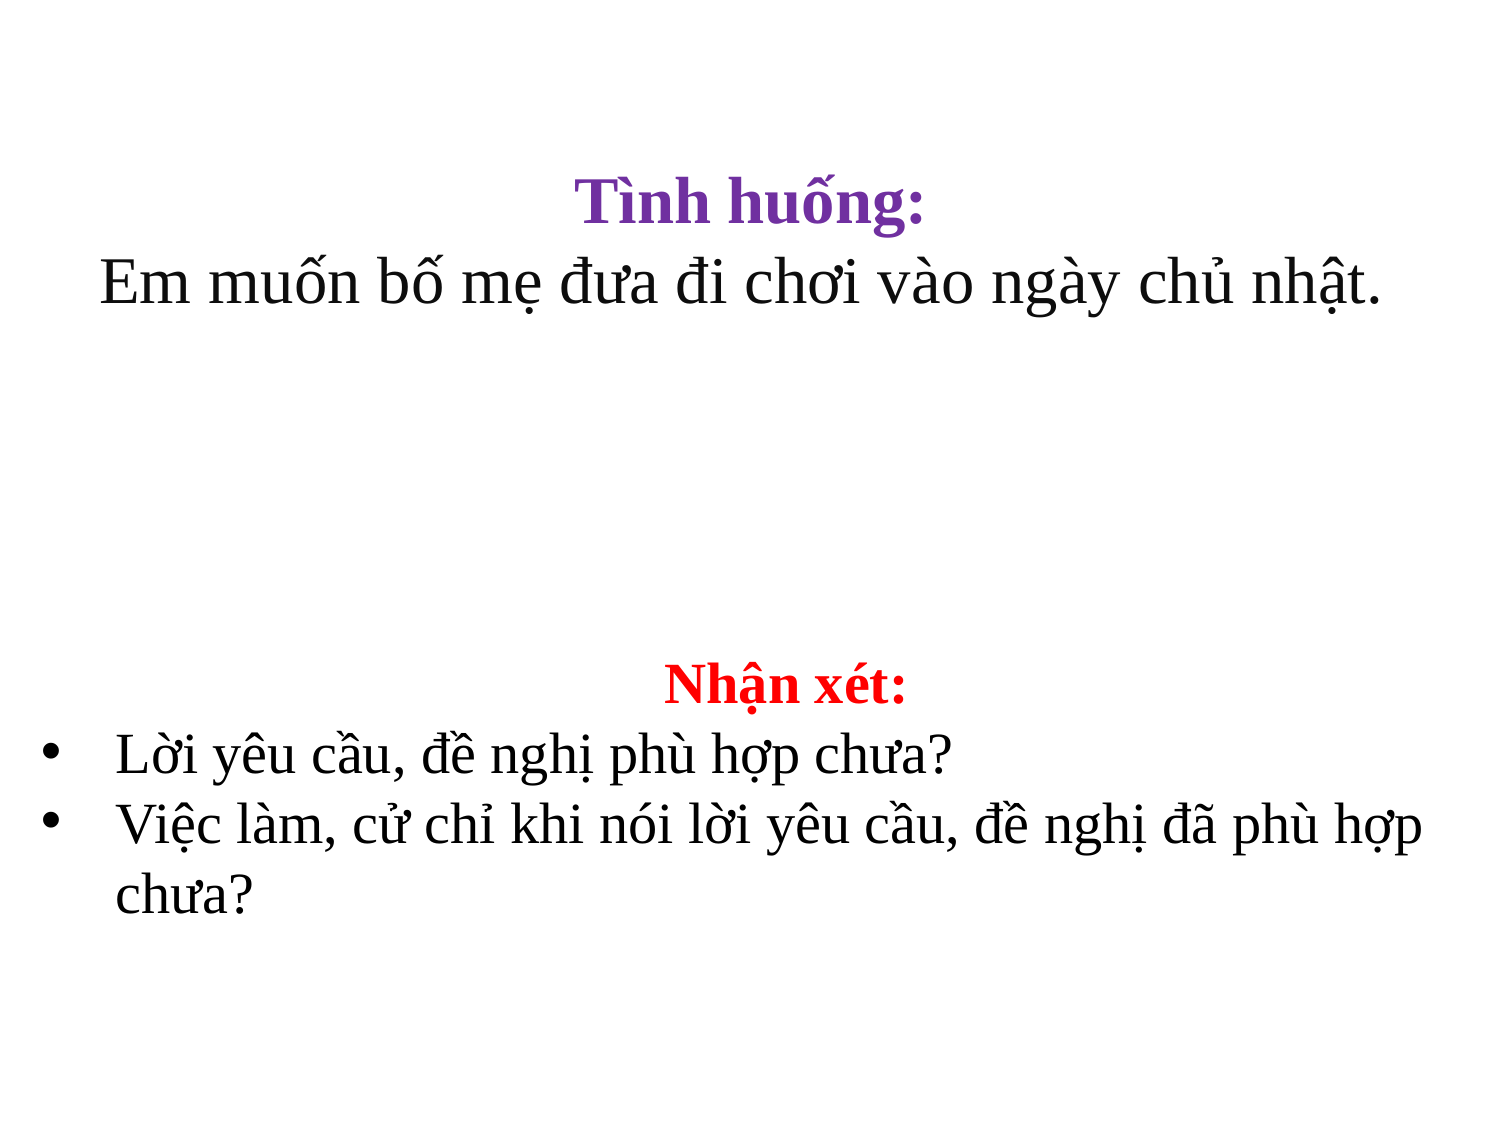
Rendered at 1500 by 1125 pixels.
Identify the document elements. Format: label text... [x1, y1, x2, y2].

text_box Tình huống: Em muốn bố mẹ đưa đi chơi vào ngày chủ nhật. [51, 149, 1452, 325]
text_box Nhận xét: Lời yêu cầu, đề nghị phù hợp chưa? Việc làm, cử chỉ khi nói lời yêu cầu, đề nghị đã phù hợp chưa? [26, 637, 1477, 933]
